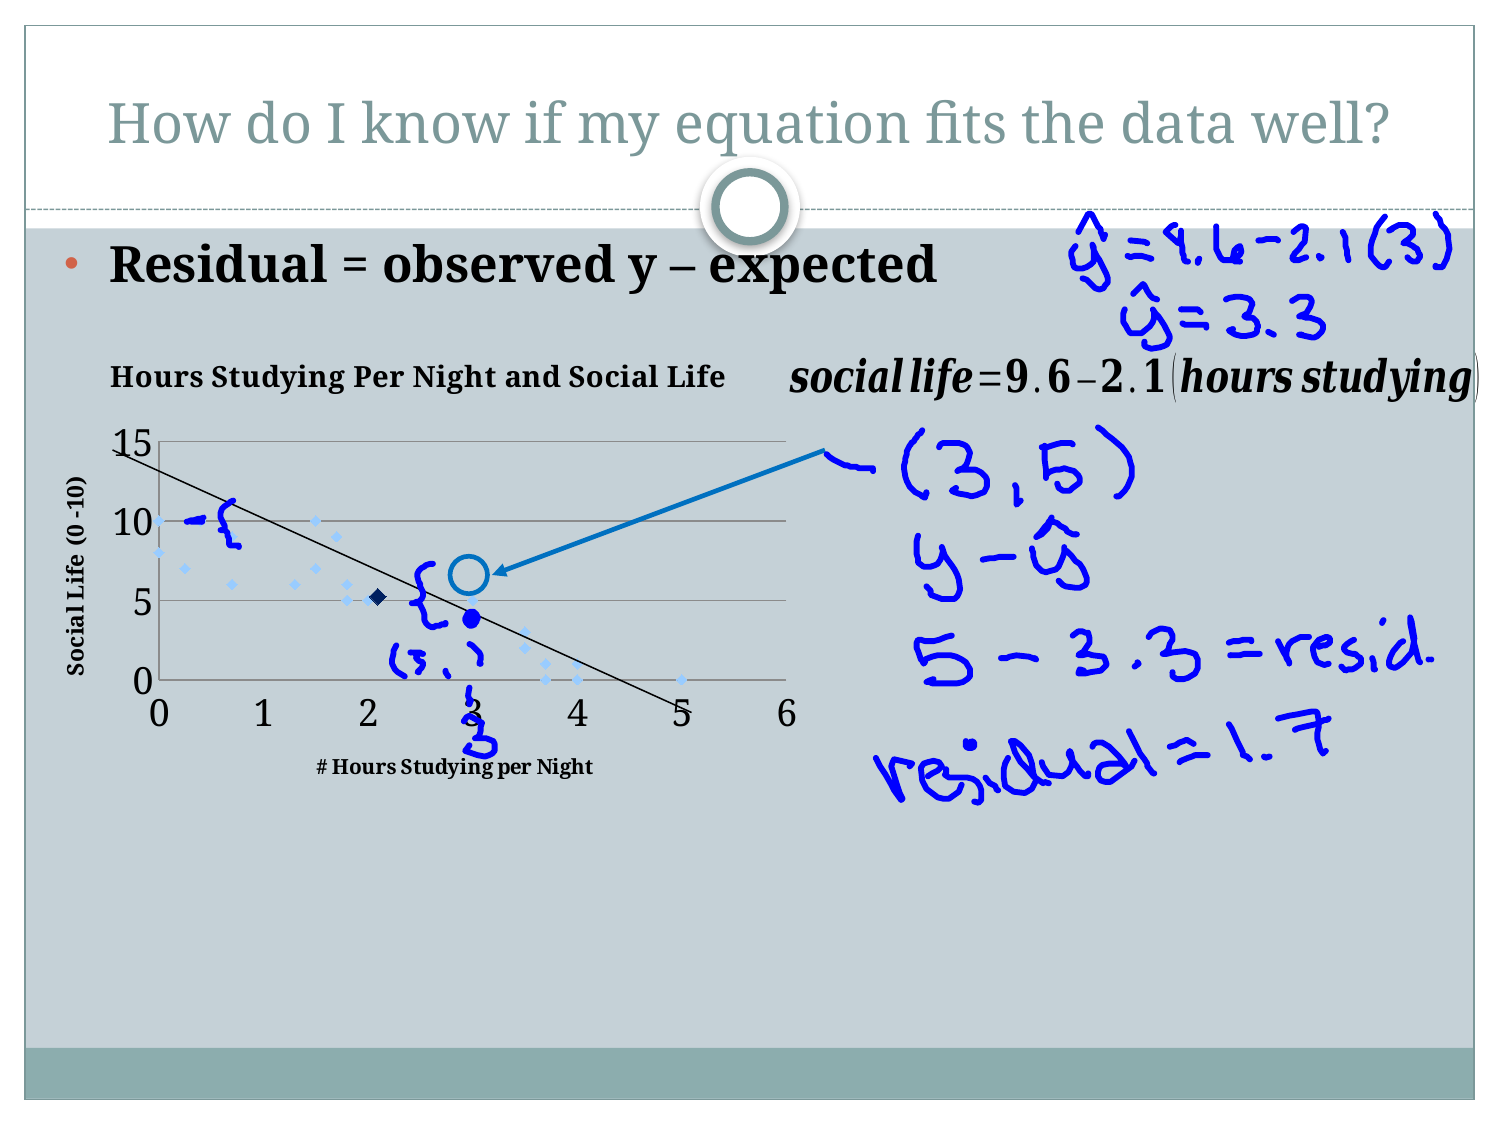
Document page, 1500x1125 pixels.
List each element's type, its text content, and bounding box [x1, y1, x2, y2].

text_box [1179, 320, 1210, 331]
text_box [872, 754, 913, 801]
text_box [407, 649, 427, 658]
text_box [1003, 740, 1052, 794]
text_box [1041, 442, 1080, 491]
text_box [1388, 224, 1421, 262]
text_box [411, 560, 449, 628]
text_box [1177, 306, 1204, 316]
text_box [823, 451, 877, 475]
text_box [1166, 739, 1197, 750]
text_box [935, 442, 988, 497]
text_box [1094, 424, 1132, 500]
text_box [460, 715, 495, 757]
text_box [1370, 213, 1393, 268]
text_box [1011, 481, 1024, 506]
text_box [1274, 633, 1313, 664]
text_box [1288, 296, 1324, 338]
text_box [1388, 617, 1424, 669]
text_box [1028, 545, 1087, 588]
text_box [1071, 247, 1109, 290]
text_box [1089, 742, 1121, 783]
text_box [491, 449, 826, 576]
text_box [391, 642, 408, 680]
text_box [1369, 654, 1379, 673]
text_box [997, 654, 1038, 662]
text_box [1338, 636, 1362, 671]
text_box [466, 684, 475, 705]
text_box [1035, 514, 1079, 538]
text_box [1125, 728, 1158, 777]
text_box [1291, 715, 1332, 733]
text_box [1378, 616, 1387, 627]
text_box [982, 774, 997, 794]
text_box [1127, 237, 1151, 247]
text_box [1212, 223, 1244, 265]
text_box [1038, 750, 1083, 777]
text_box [412, 668, 424, 676]
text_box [1225, 638, 1255, 646]
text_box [1069, 631, 1107, 674]
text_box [1432, 210, 1450, 269]
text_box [1075, 213, 1109, 240]
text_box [464, 608, 480, 626]
chart [24, 330, 813, 813]
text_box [220, 497, 242, 551]
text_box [1145, 628, 1199, 680]
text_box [1227, 650, 1263, 659]
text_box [442, 667, 452, 680]
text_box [1131, 659, 1138, 670]
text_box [1315, 252, 1325, 261]
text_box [1129, 283, 1161, 303]
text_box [1274, 711, 1330, 754]
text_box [1260, 753, 1271, 760]
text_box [1165, 221, 1192, 265]
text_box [942, 766, 982, 805]
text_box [1255, 237, 1282, 244]
title How do I know if my equation fits the data well? [49, 37, 1450, 162]
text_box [916, 632, 971, 684]
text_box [1425, 656, 1435, 663]
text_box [1339, 228, 1352, 264]
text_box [914, 532, 961, 600]
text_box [466, 640, 484, 667]
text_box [979, 553, 1017, 563]
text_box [1264, 328, 1277, 338]
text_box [962, 737, 976, 750]
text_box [1121, 306, 1170, 349]
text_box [1124, 252, 1154, 262]
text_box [112, 449, 692, 713]
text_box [920, 760, 965, 799]
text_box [1222, 296, 1259, 337]
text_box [183, 517, 206, 525]
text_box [1225, 721, 1254, 763]
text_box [1194, 255, 1203, 264]
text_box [1290, 226, 1310, 261]
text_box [1176, 751, 1211, 766]
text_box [903, 427, 930, 499]
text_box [1312, 636, 1332, 667]
